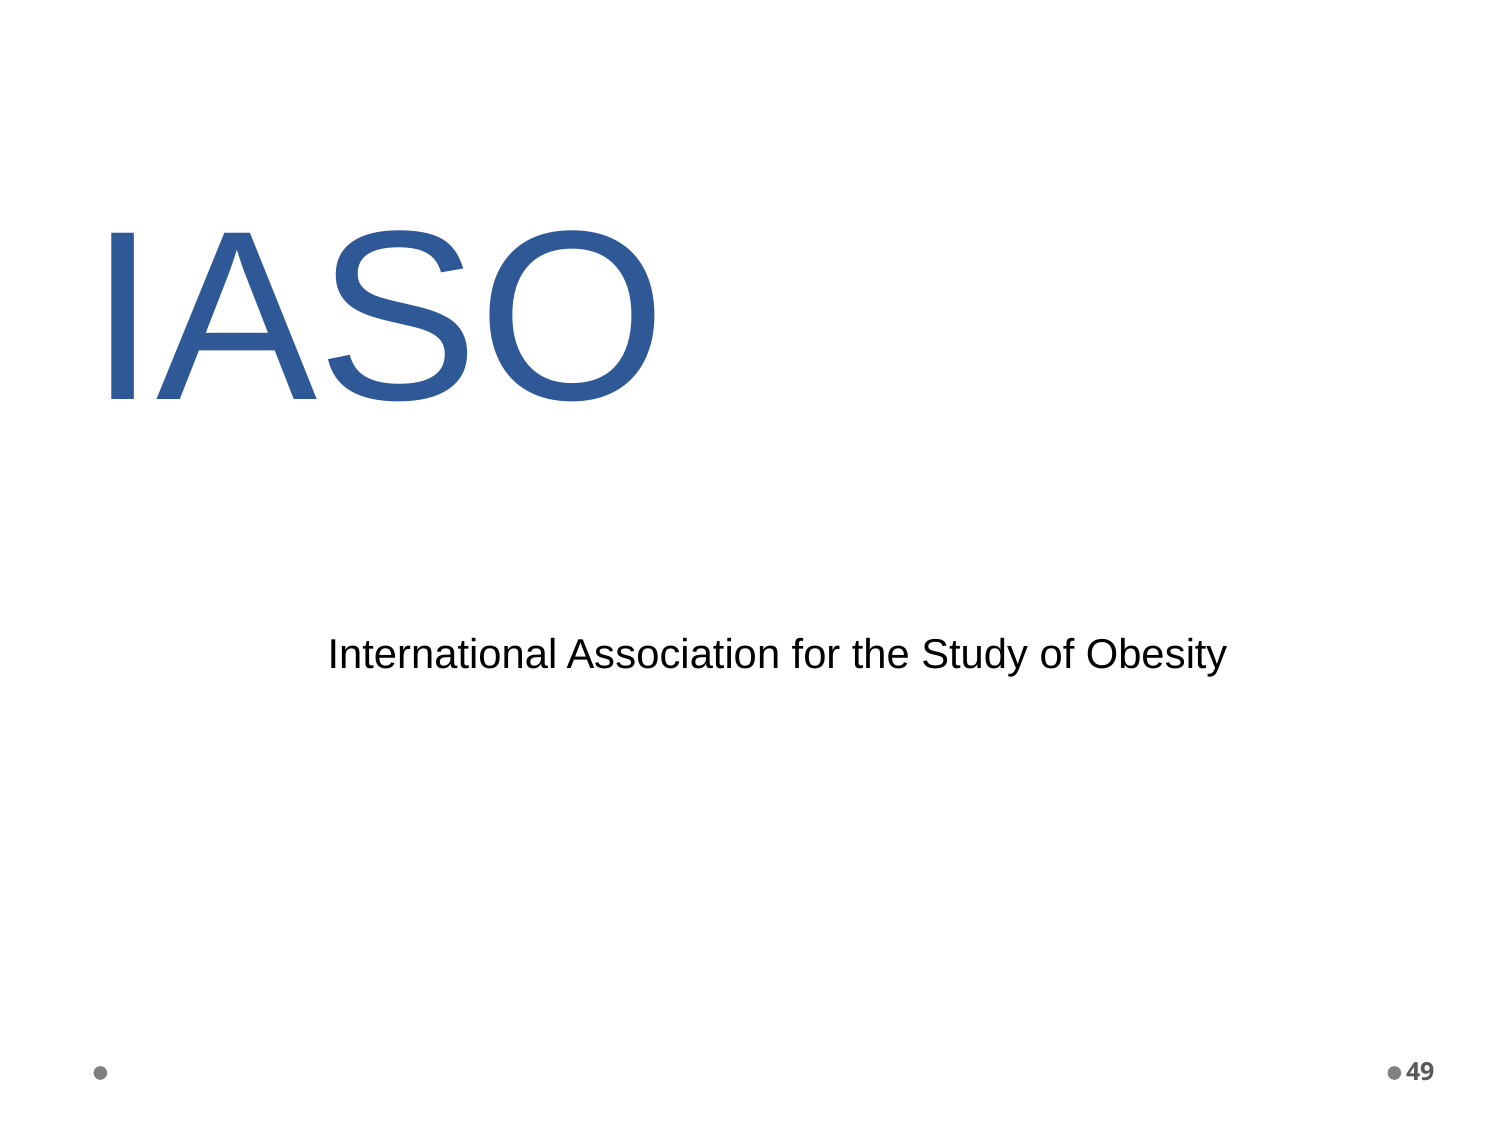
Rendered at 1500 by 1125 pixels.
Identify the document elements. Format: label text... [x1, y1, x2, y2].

text_box <číslo> [1401, 1042, 1494, 1103]
text_box IASO [75, 149, 1413, 463]
text_box International Association for the Study of Obesity [312, 624, 1275, 713]
